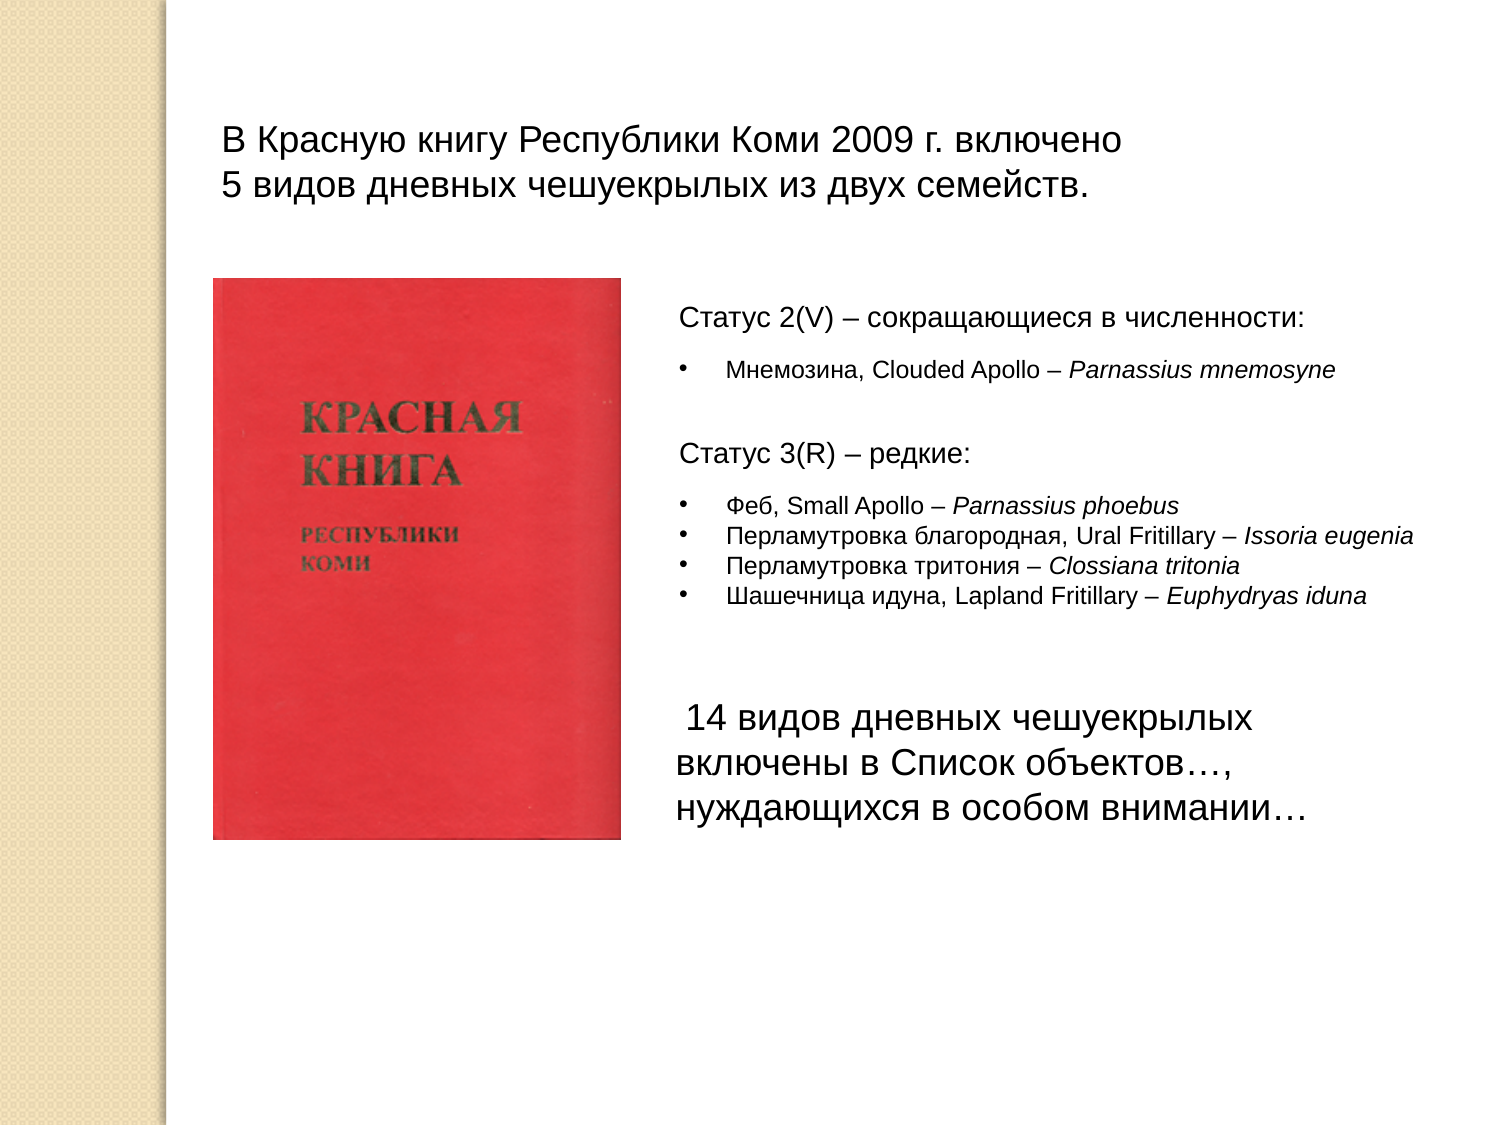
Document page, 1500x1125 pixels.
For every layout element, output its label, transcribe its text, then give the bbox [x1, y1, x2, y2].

text_box Статус 2(V) – сокращающиеся в численности: Мнемозина, Clouded Apollo – Parnassius mnemosyne [663, 290, 1352, 426]
text_box 14 видов дневных чешуекрылых включены в Список объектов…, нуждающихся в особом внимании… [660, 685, 1374, 836]
text_box Статус 3(R) – редкие: Феб, Small Apollo – Parnassius phoebus Перламутровка благородная, Ural Fritillary – Issoria eugenia Перламутровка тритония – Clossiana tritonia Шашечница идуна, Lapland Fritillary – Euphydryas iduna [664, 427, 1430, 717]
text_box В Красную книгу Республики Коми 2009 г. включено 5 видов дневных чешуекрылых из двух семейств. [206, 107, 1299, 213]
picture [212, 278, 621, 840]
